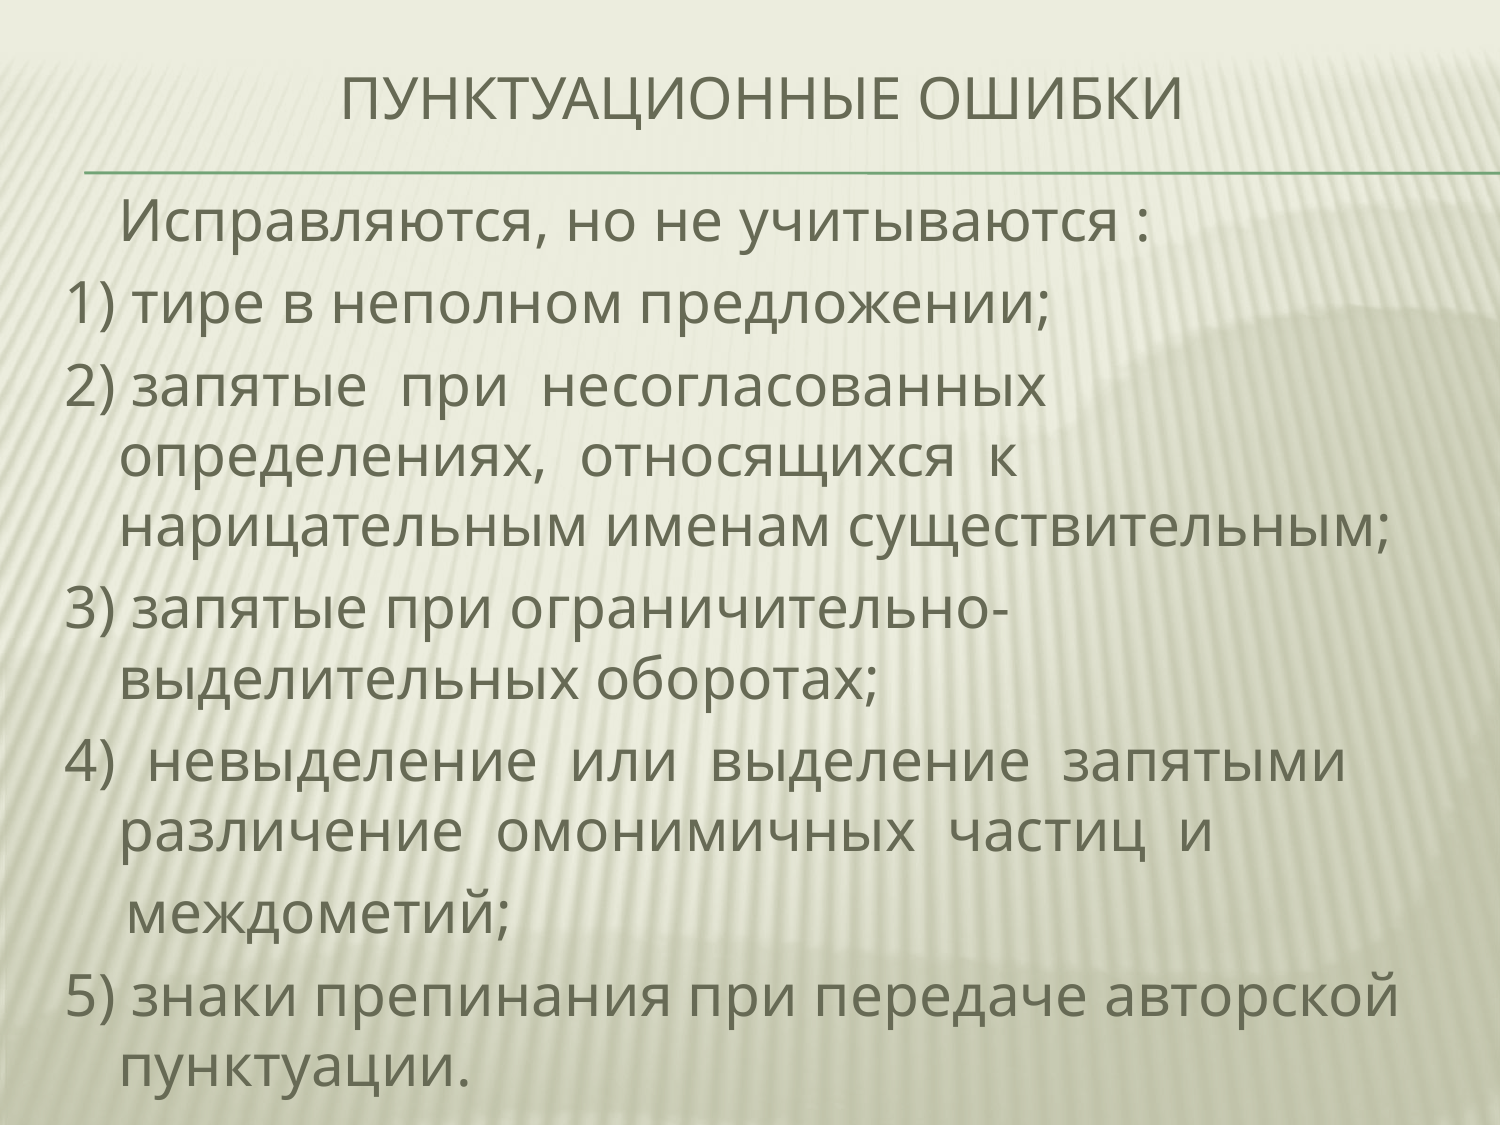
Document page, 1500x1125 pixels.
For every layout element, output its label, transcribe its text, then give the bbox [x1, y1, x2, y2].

list Исправляются, но не учитываются : 1) тире в неполном предложении; 2) запятые при несогласованных определениях, относящихся к нарицательным именам существительным; 3) запятые при ограничительно-выделительных оборотах; 4) невыделение или выделение запятыми различение омонимичных частиц и междометий; 5) знаки препинания при передаче авторской пунктуации. [50, 175, 1475, 1125]
title Пунктуационные ошибки [50, 75, 1475, 175]
